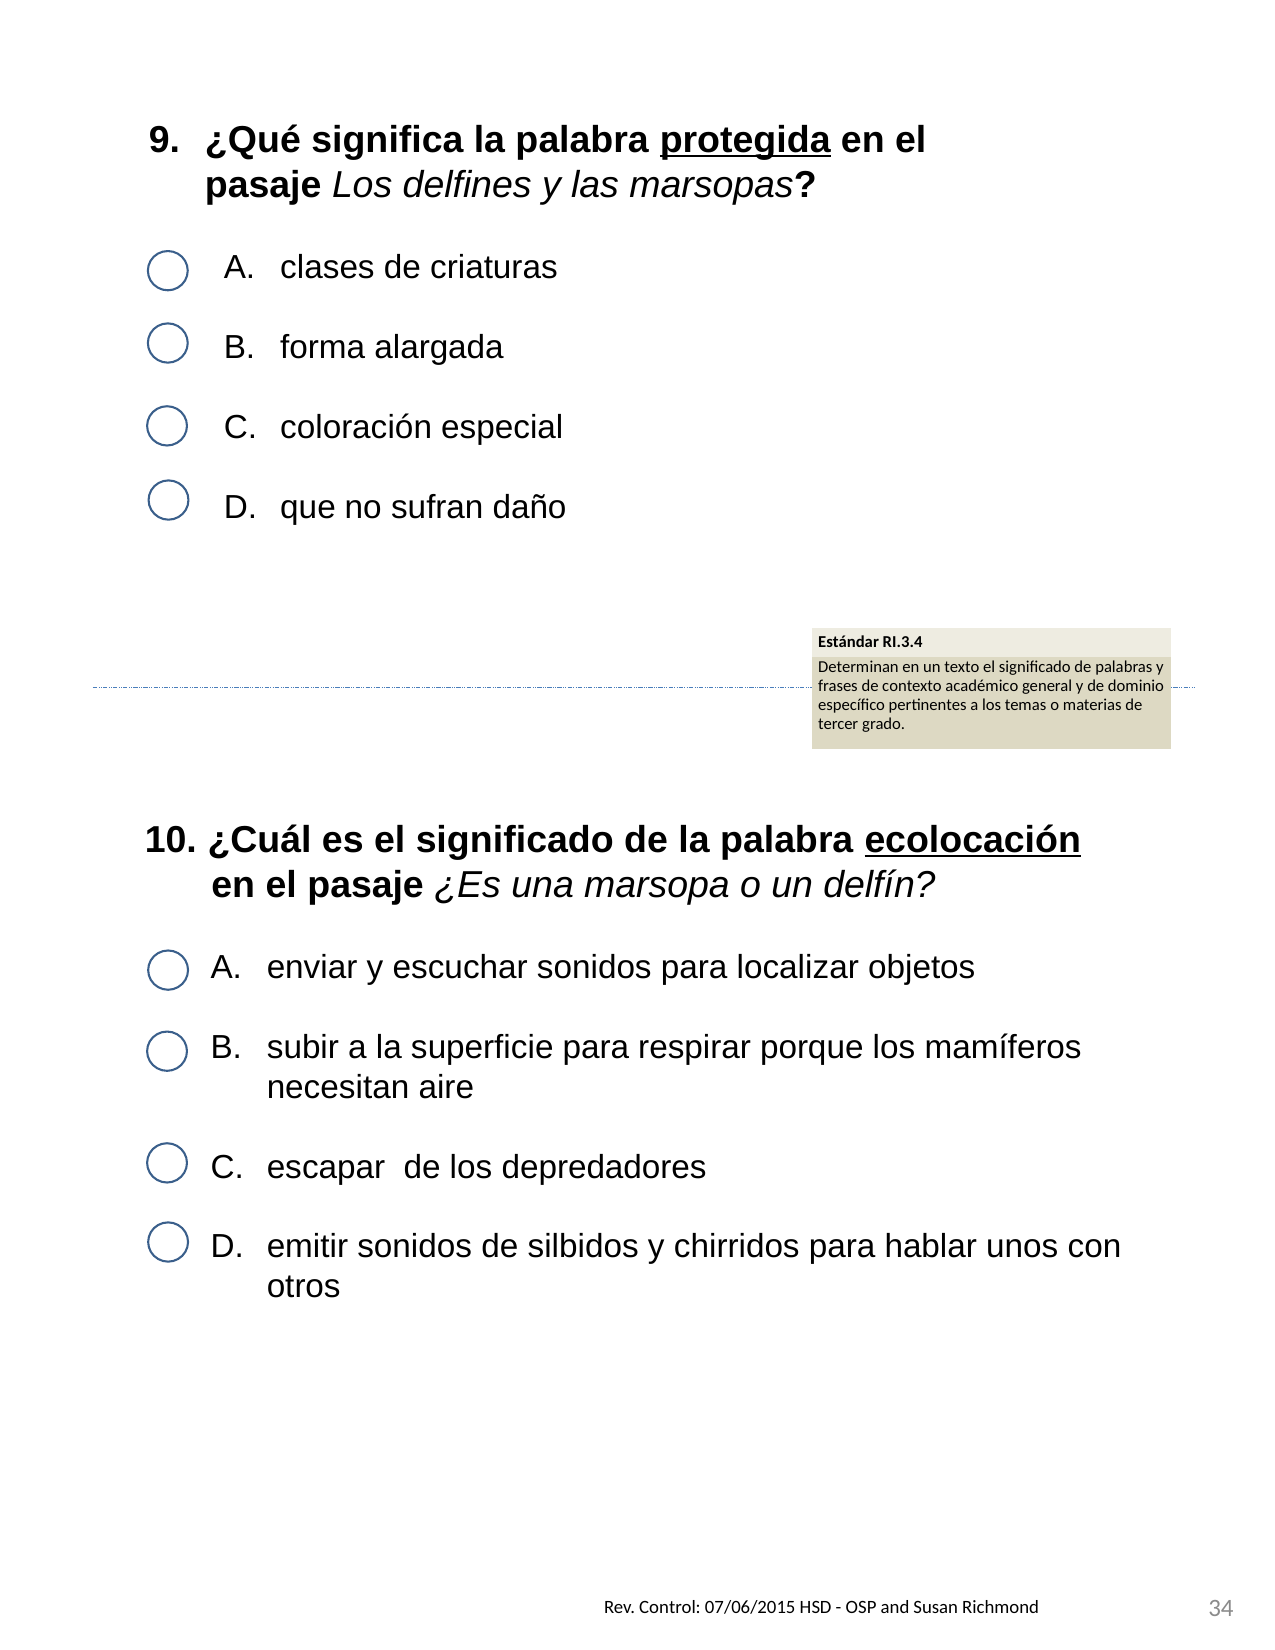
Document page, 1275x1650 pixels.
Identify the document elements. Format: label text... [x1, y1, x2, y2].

slide_number 34 [1112, 1568, 1251, 1644]
text_box ¿Qué significa la palabra protegida en el pasaje Los delfines y las marsopas? clases de criaturas forma alargada coloración especial que no sufran daño [132, 107, 1063, 533]
table_cell Determinan en un texto el significado de palabras y frases de contexto académico general y de dominio específico pertinentes a los temas o materias de tercer grado. [812, 696, 1171, 749]
table_header Estándar RI.3.4 [812, 628, 1171, 657]
footer Rev. Control: 07/06/2015 HSD - OSP and Susan Richmond [587, 1562, 1080, 1650]
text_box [146, 950, 189, 1262]
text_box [146, 250, 189, 520]
text_box 10. ¿Cuál es el significado de la palabra ecolocación en el pasaje ¿Es una marsopa o un delfín? enviar y escuchar sonidos para localizar objetos subir a la superficie para respirar porque los mamíferos necesitan aire escapar de los depredadores emitir sonidos de silbidos y chirridos para hablar unos con otros [119, 807, 1143, 1313]
table_cell Determinan en un texto el significado de palabras y frases de contexto académico general y de dominio específico pertinentes a los temas o materias de tercer grado. [812, 657, 1171, 686]
